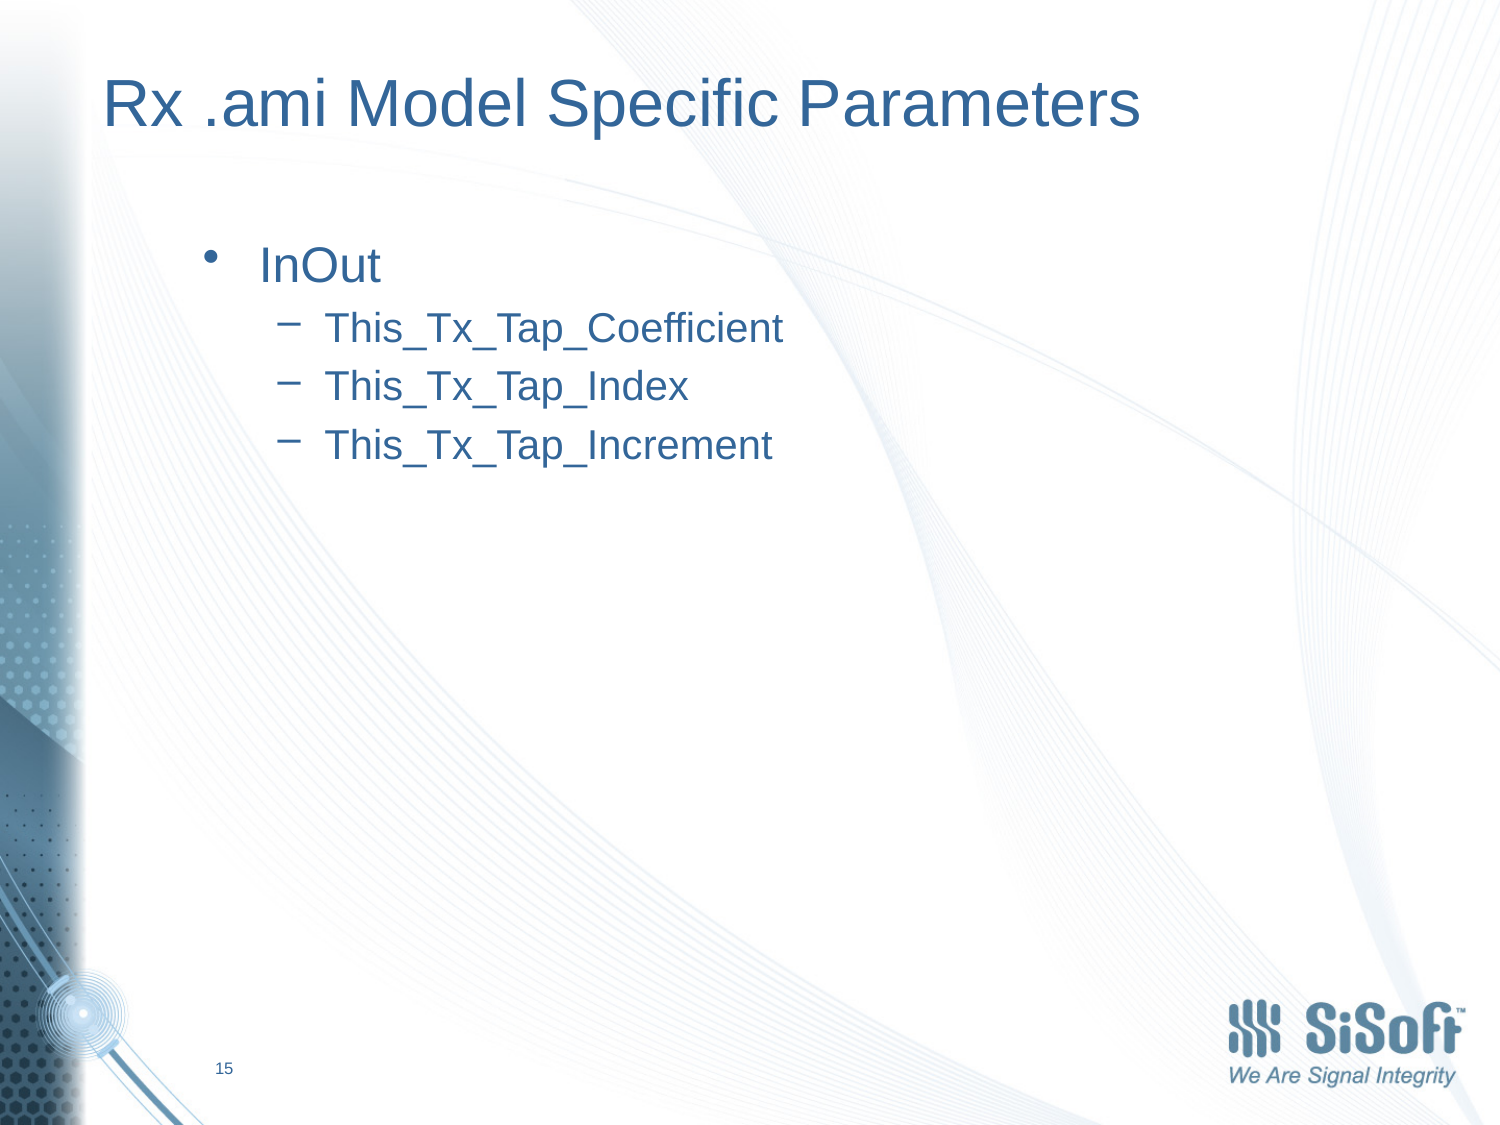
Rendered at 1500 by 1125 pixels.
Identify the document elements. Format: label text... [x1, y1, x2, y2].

footer 15 [200, 1050, 975, 1104]
title Rx .ami Model Specific Parameters [87, 24, 1413, 175]
list InOut This_Tx_Tap_Coefficient This_Tx_Tap_Index This_Tx_Tap_Increment [187, 224, 1363, 963]
picture [0, 0, 1500, 1125]
